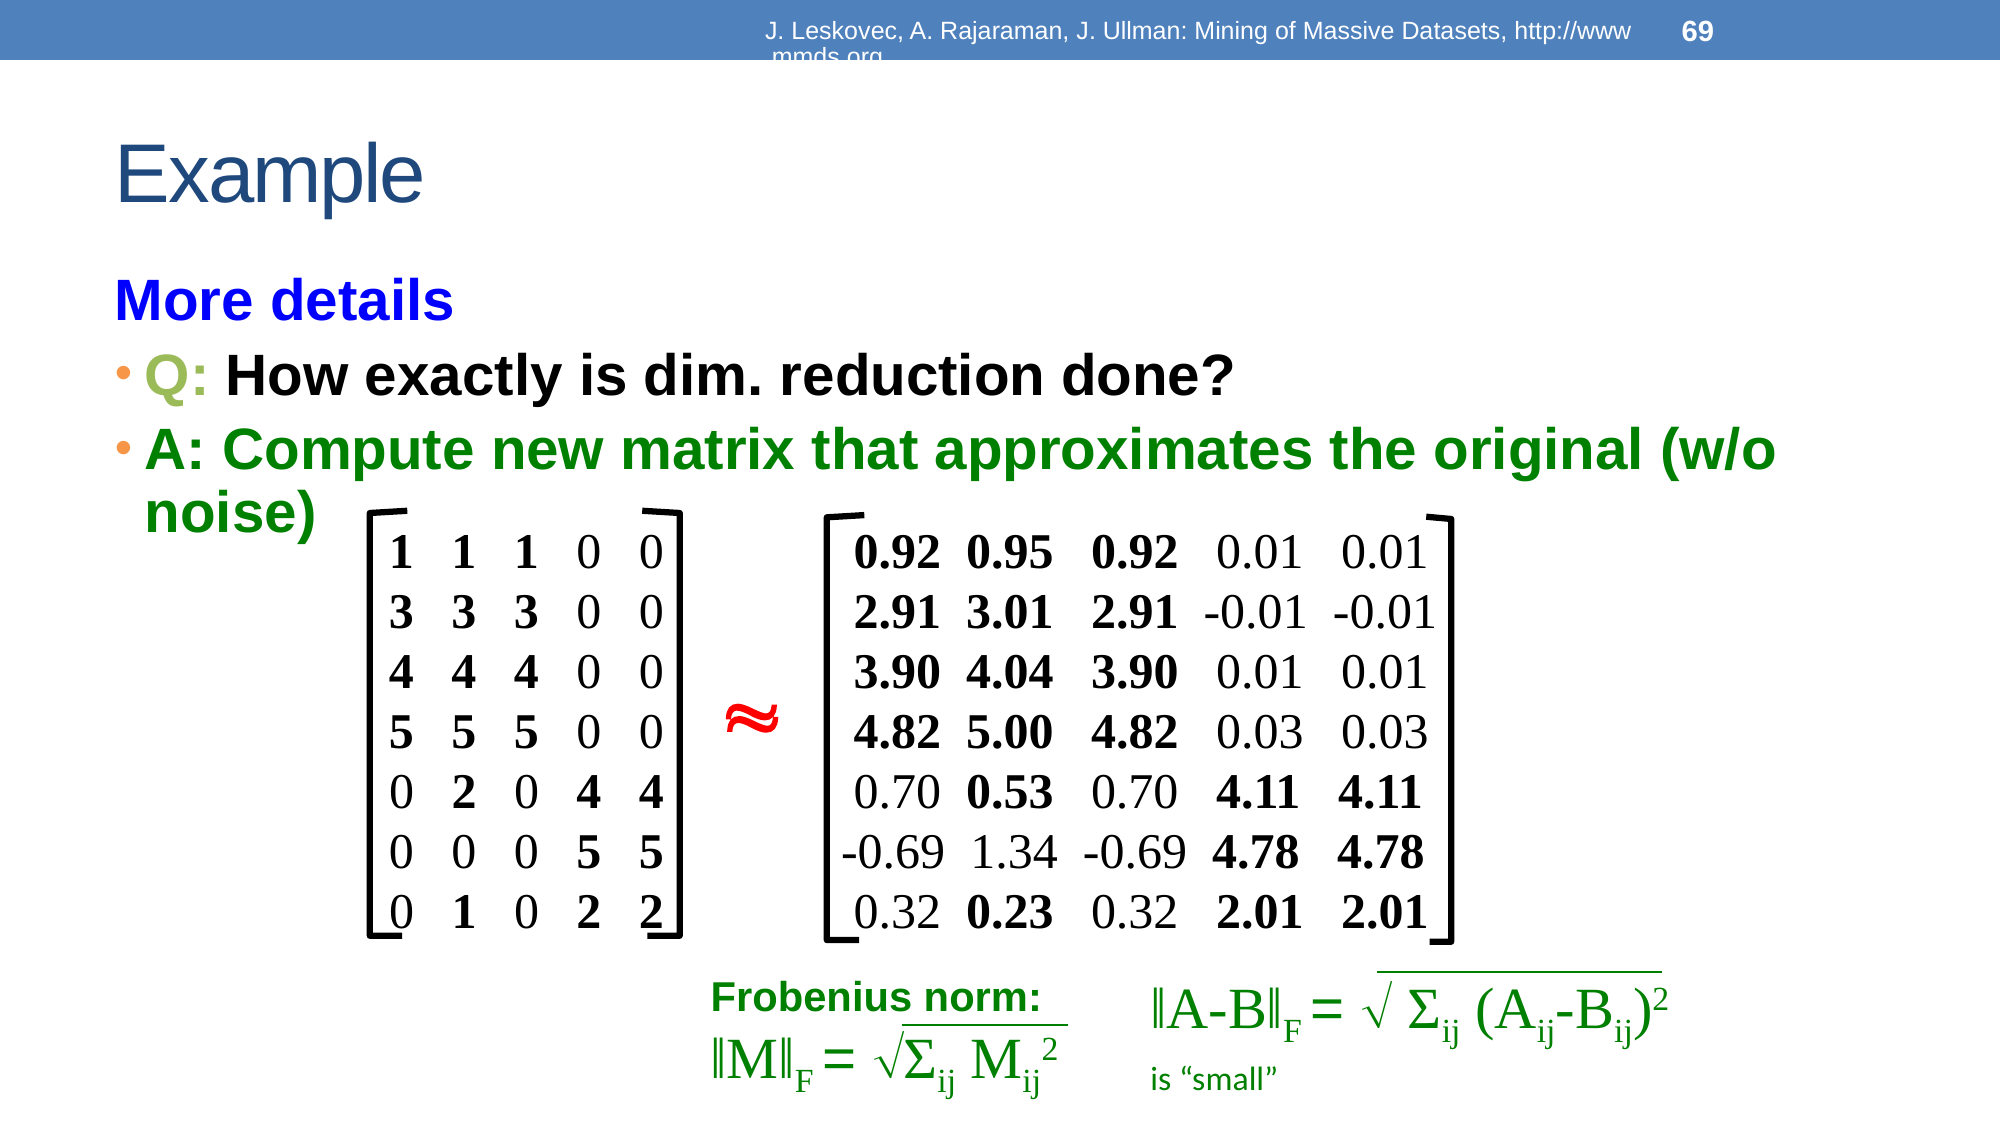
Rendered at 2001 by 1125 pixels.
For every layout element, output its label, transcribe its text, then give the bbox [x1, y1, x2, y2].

text_box Frobenius norm: ǁMǁF = Σij Mij2 [695, 962, 1074, 1107]
footer J. Leskovec, A. Rajaraman, J. Ullman: Mining of Massive Datasets, http://www.mmds.org [750, 3, 1650, 57]
list More details Q: How exactly is dim. reduction done? A: Compute new matrix that approximates the original (w/o noise) [99, 262, 1900, 1063]
text_box  [702, 652, 799, 768]
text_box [826, 510, 1540, 951]
text_box ǁA-BǁF =  Σij (Aij-Bij)2 is “small” [1135, 962, 1685, 1125]
title Example [99, 87, 1900, 250]
text_box 1 1 1 0 0 3 3 3 0 0 4 4 4 0 0 5 5 5 0 0 0 2 0 4 4 0 0 0 5 5 0 1 0 2 2 [363, 510, 690, 946]
slide_number 69 [1666, 3, 1900, 57]
